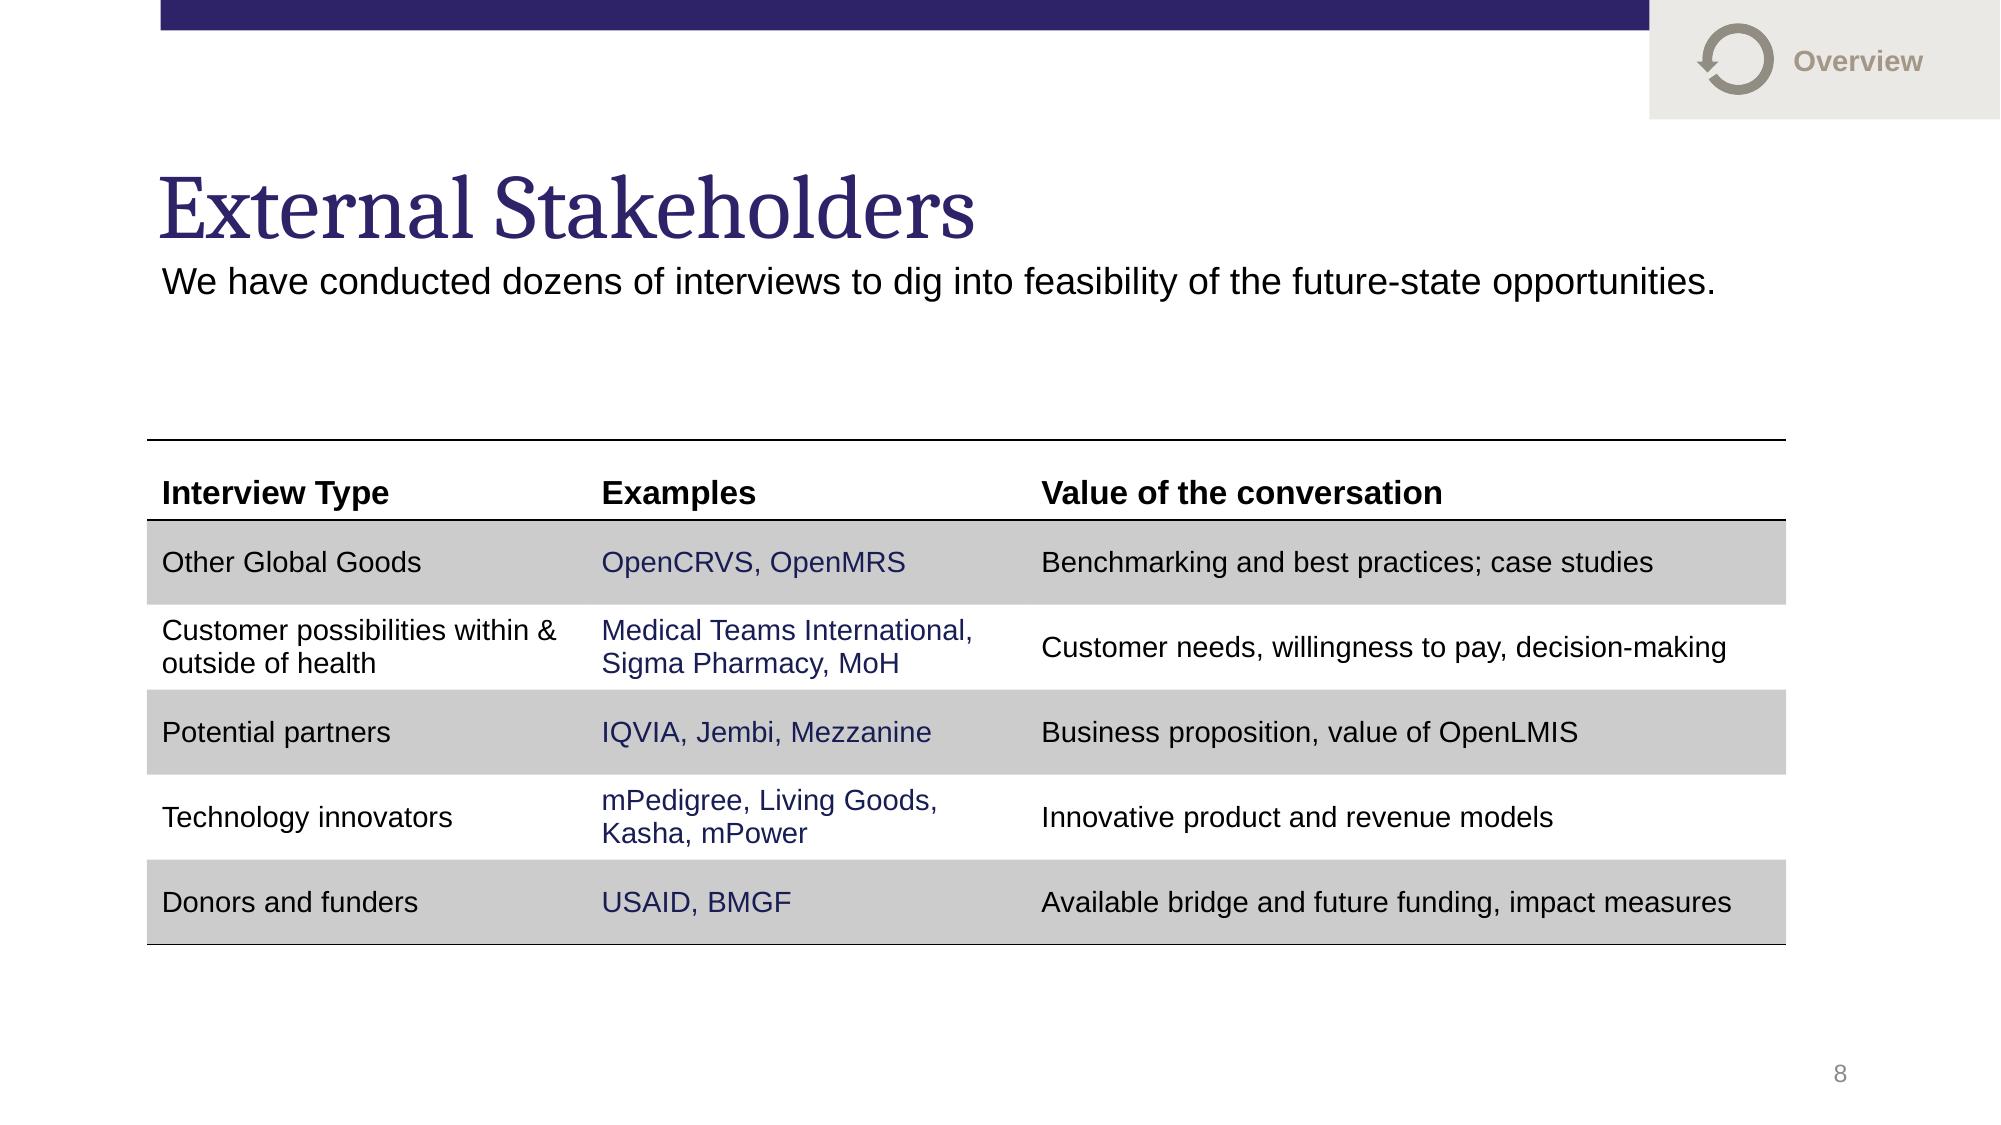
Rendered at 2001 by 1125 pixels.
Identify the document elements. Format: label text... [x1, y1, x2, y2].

table_cell Other Global Goods [147, 521, 587, 605]
table_cell Benchmarking and best practices; case studies [1026, 521, 1786, 605]
table_cell USAID, BMGF [587, 860, 1026, 944]
title External Stakeholders [142, 59, 1868, 266]
table_header Examples [587, 441, 1026, 519]
table_header Interview Type [147, 441, 587, 519]
slide_number 8 [1412, 1042, 1863, 1103]
table_cell Technology innovators [147, 775, 587, 860]
table_cell Customer needs, willingness to pay, decision-making [1026, 605, 1786, 690]
table_cell Customer possibilities within & outside of health [147, 605, 587, 690]
list We have conducted dozens of interviews to dig into feasibility of the future-state opportunities. [146, 249, 1872, 405]
table_cell IQVIA, Jembi, Mezzanine [587, 690, 1026, 775]
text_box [1649, 0, 2000, 120]
table_cell Innovative product and revenue models [1026, 775, 1786, 860]
table_cell Available bridge and future funding, impact measures [1026, 860, 1786, 944]
table_cell OpenCRVS, OpenMRS [587, 521, 1026, 605]
table_cell Medical Teams International, Sigma Pharmacy, MoH [587, 605, 1026, 690]
table_cell Business proposition, value of OpenLMIS [1026, 690, 1786, 775]
table_header Value of the conversation [1026, 441, 1786, 519]
table_cell Potential partners [147, 690, 587, 775]
table_cell mPedigree, Living Goods, Kasha, mPower [587, 775, 1026, 860]
table_cell Donors and funders [147, 860, 587, 944]
